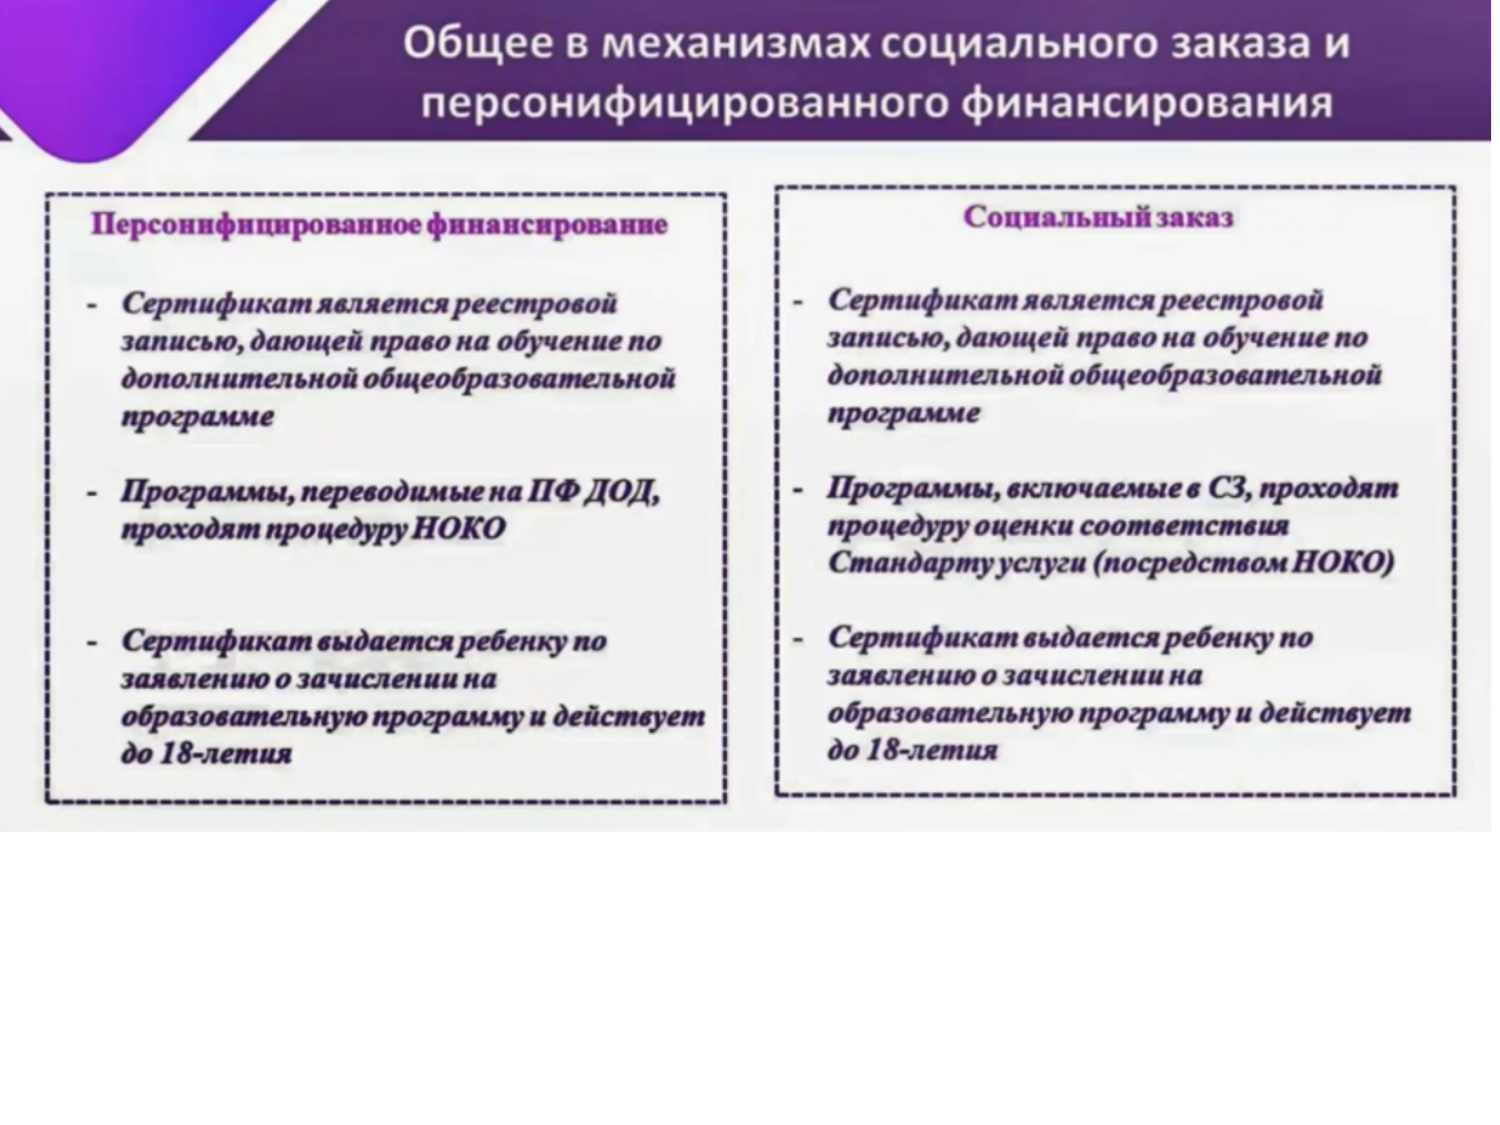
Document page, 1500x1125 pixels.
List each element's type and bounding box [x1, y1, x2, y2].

picture [0, 0, 1492, 833]
